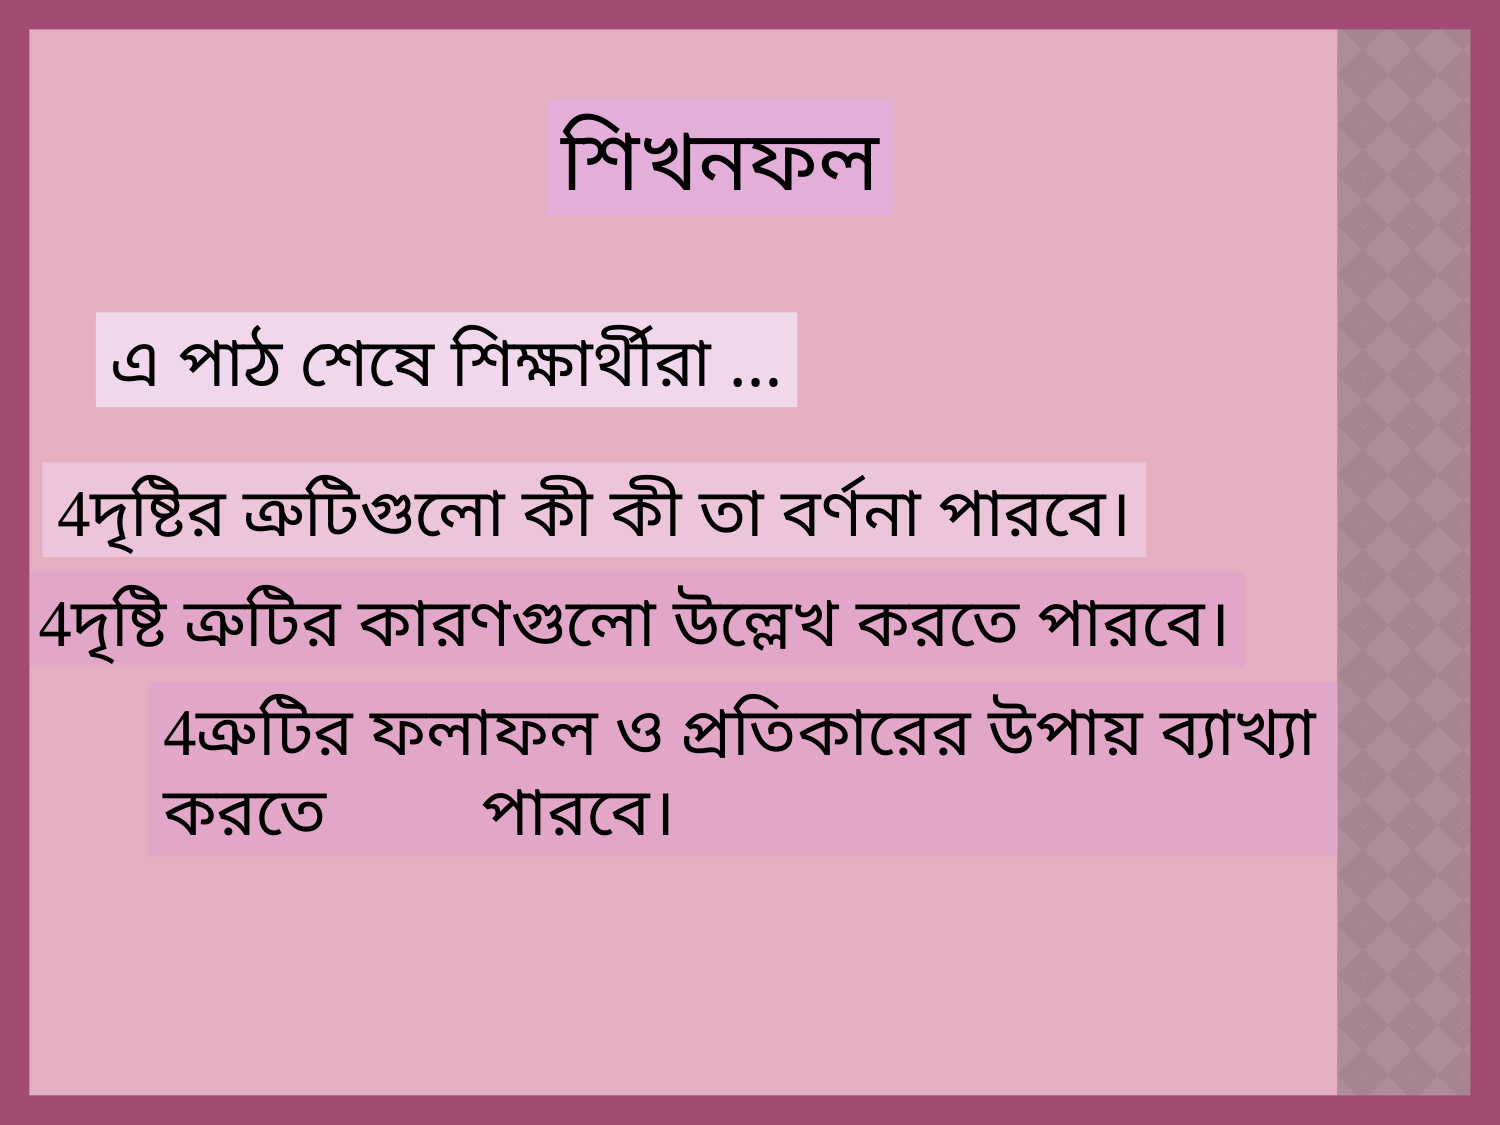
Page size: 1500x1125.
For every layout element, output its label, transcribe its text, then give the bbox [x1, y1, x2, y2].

text_box দৃষ্টির ত্রুটিগুলো কী কী তা বর্ণনা পারবে। [42, 462, 1147, 558]
text_box দৃষ্টি ত্রুটির কারণগুলো উল্লেখ করতে পারবে। [33, 572, 1246, 667]
text_box ত্রুটির ফলাফল ও প্রতিকারের উপায় ব্যাখ্যা করতে পারবে। [148, 681, 1338, 857]
text_box [0, 0, 1500, 1125]
text_box এ পাঠ শেষে শিক্ষার্থীরা … [95, 312, 798, 408]
text_box শিখনফল [547, 99, 894, 215]
